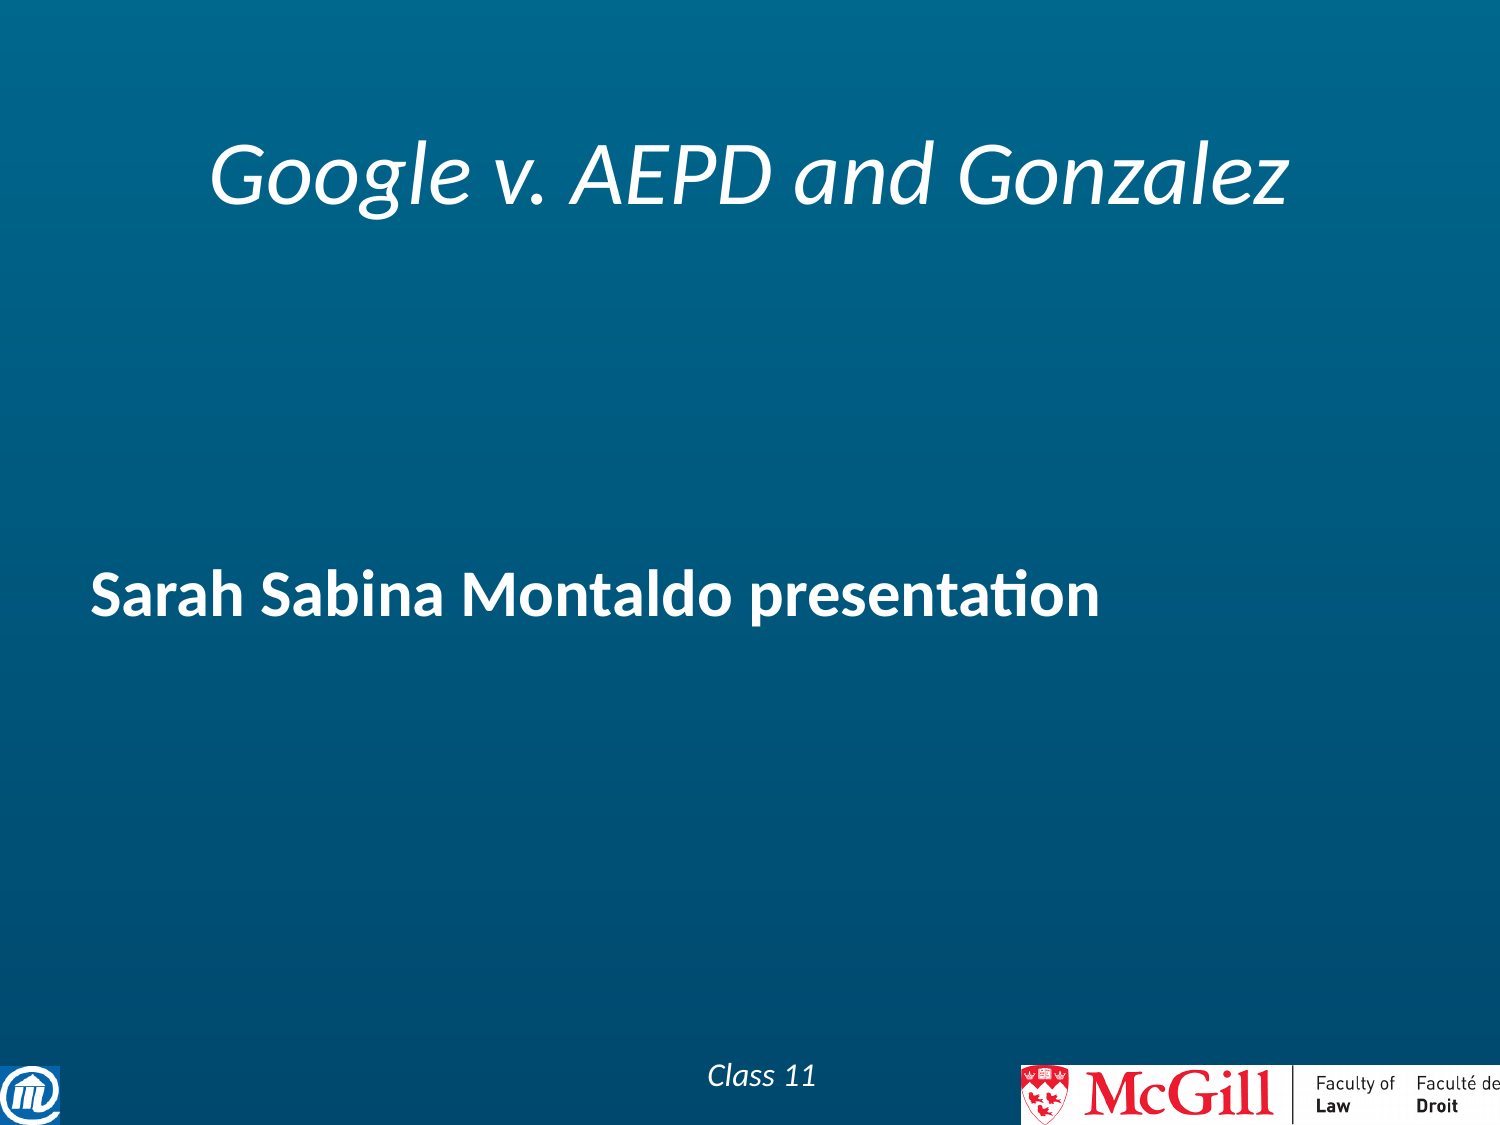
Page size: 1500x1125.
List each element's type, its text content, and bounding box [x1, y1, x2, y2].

footer Class 11 [490, 1042, 1034, 1103]
title Google v. AEPD and Gonzalez [75, 45, 1425, 262]
list Sarah Sabina Montaldo presentation [75, 262, 1425, 1005]
picture [1022, 1066, 1500, 1125]
picture [0, 1067, 59, 1125]
